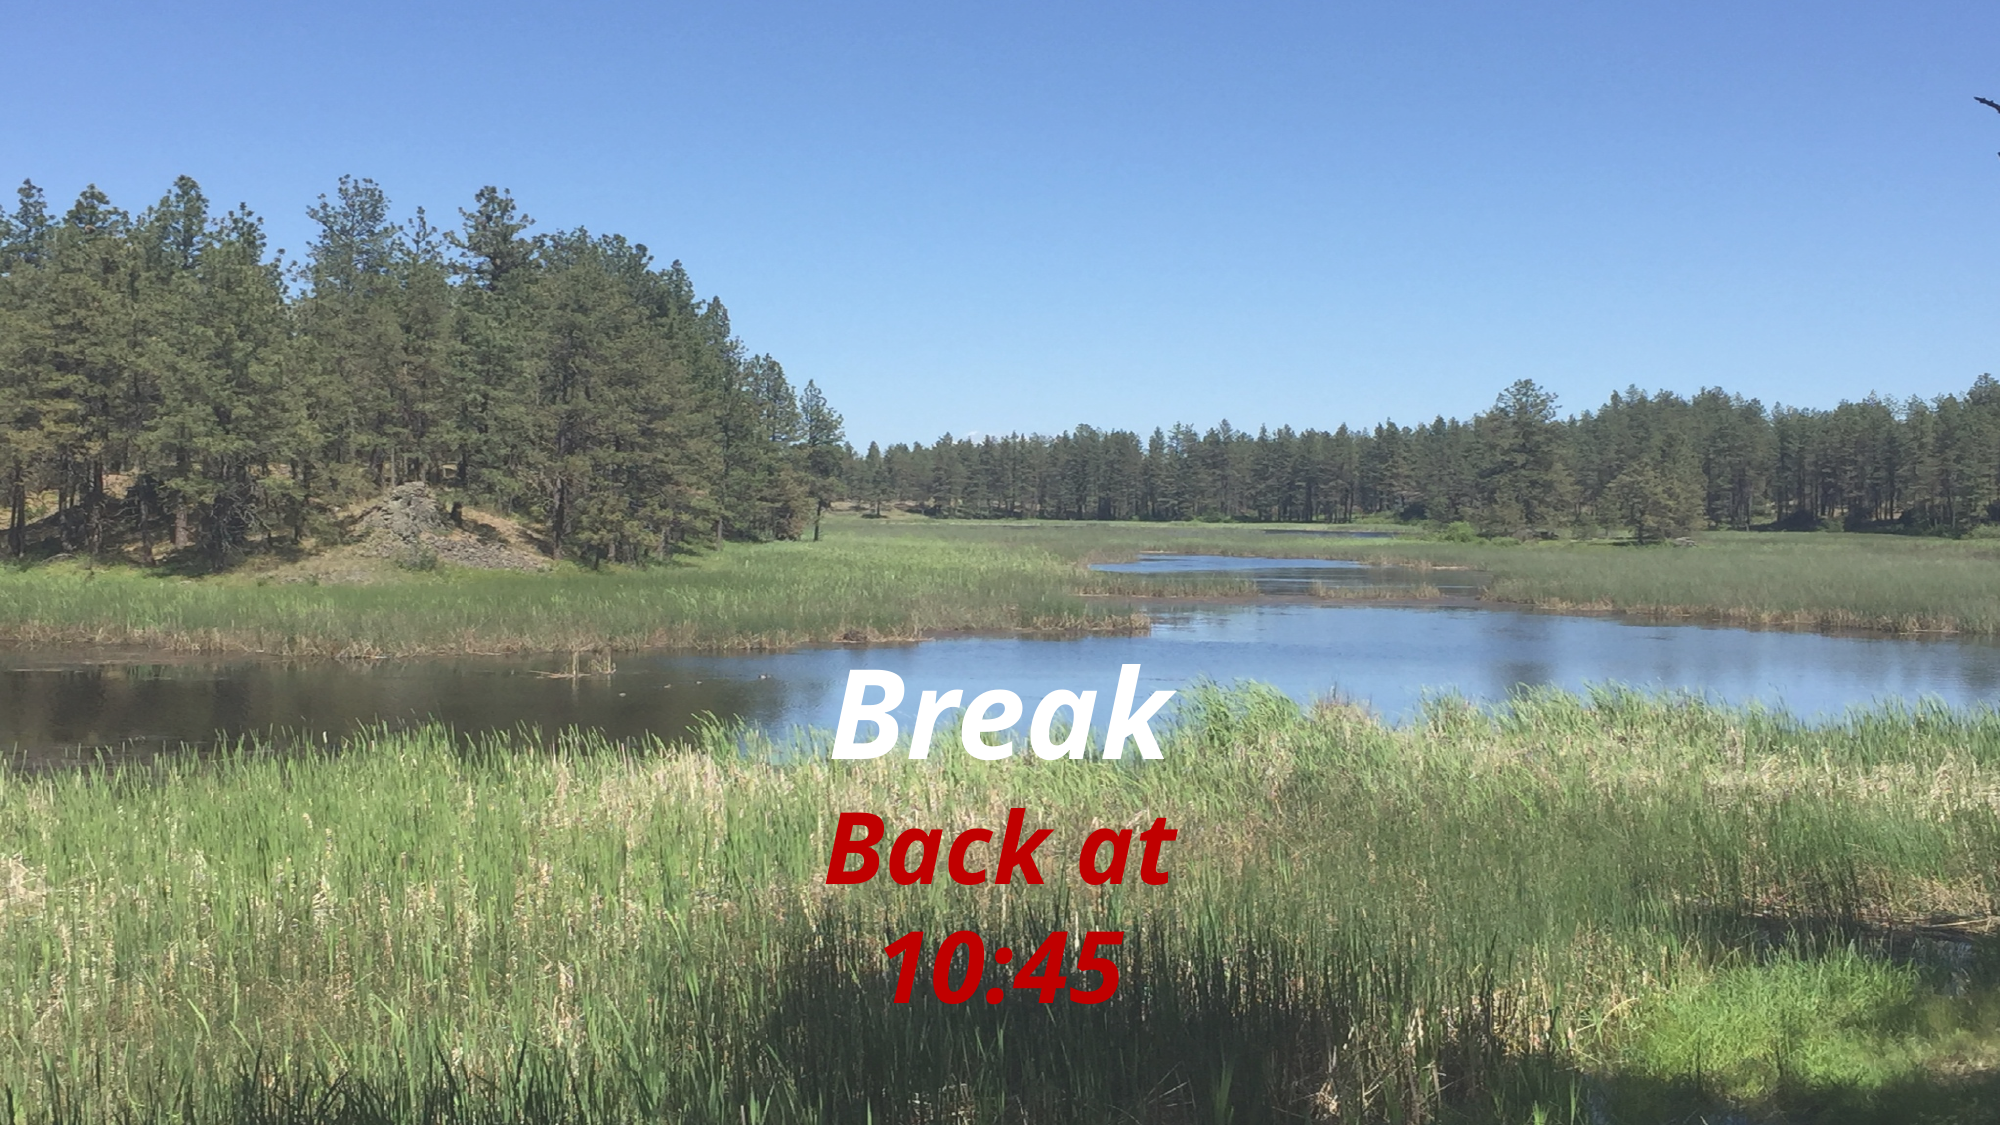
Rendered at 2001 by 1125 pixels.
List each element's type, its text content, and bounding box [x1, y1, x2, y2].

text_box Break Back at 10:45 [709, 626, 1291, 1032]
